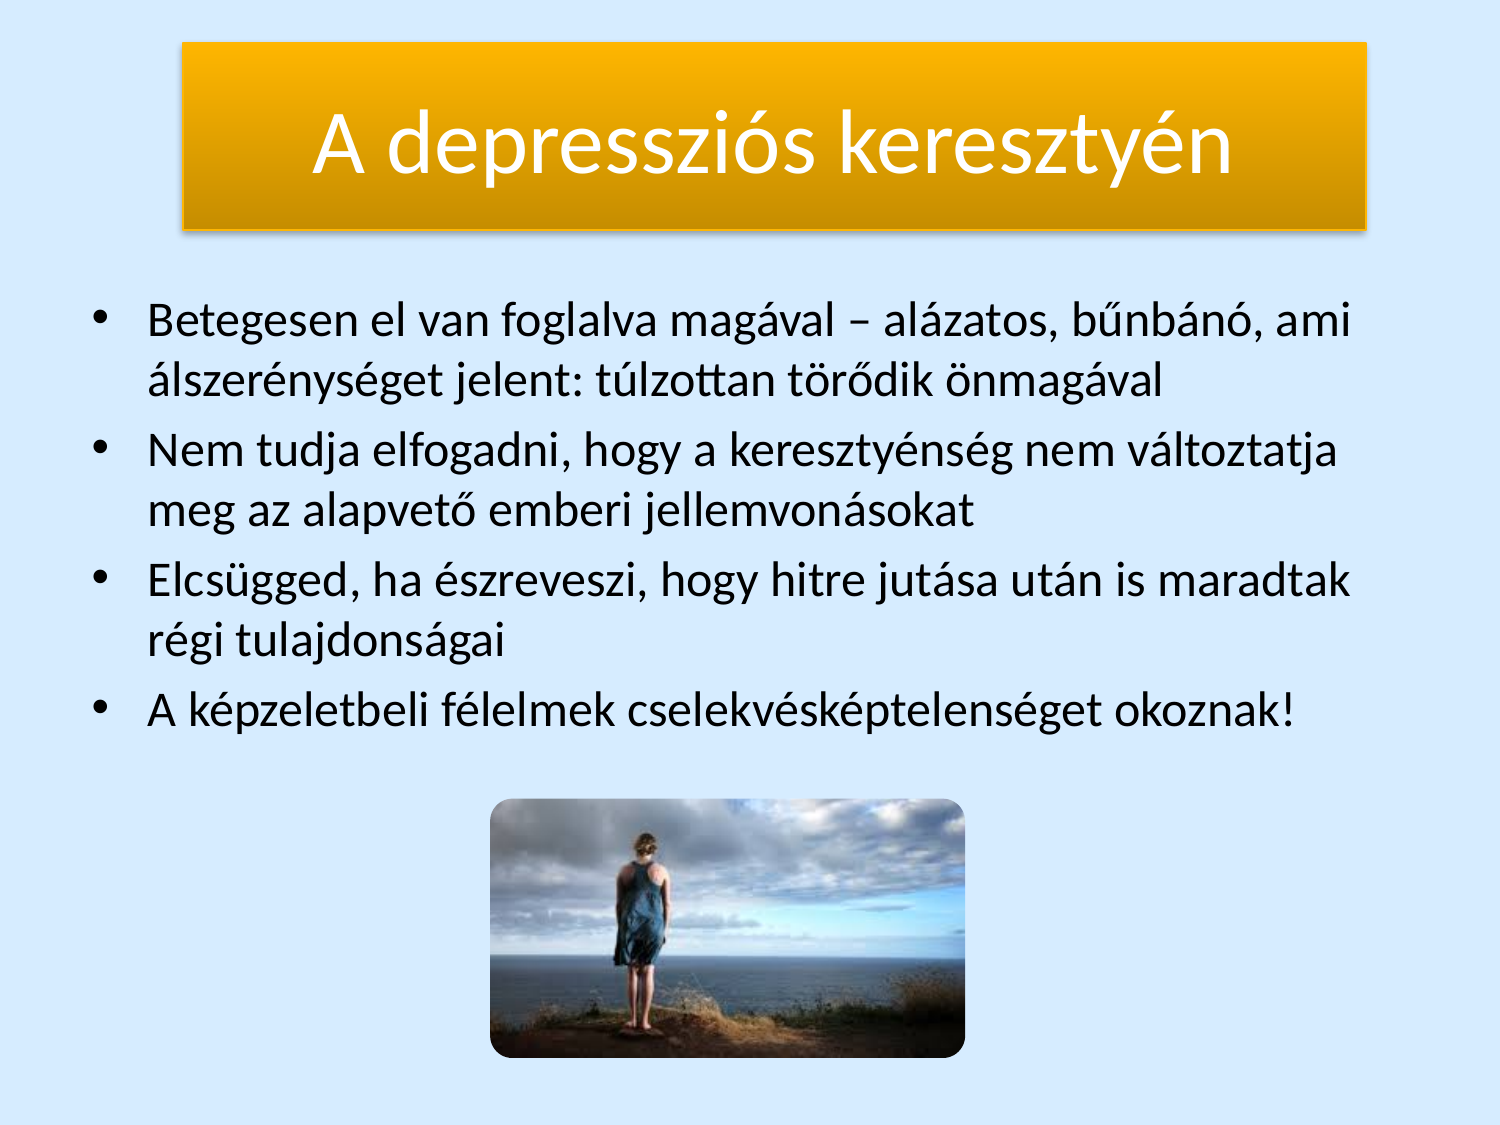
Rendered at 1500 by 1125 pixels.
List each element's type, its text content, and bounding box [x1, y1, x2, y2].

title A depressziós keresztyén [182, 42, 1367, 231]
picture [489, 798, 966, 1059]
list Betegesen el van foglalva magával – alázatos, bűnbánó, ami álszerénységet jelent: túlzottan törődik önmagával Nem tudja elfogadni, hogy a keresztyénség nem változtatja meg az alapvető emberi jellemvonásokat Elcsügged, ha észreveszi, hogy hitre jutása után is maradtak régi tulajdonságai A képzeletbeli félelmek cselekvésképtelenséget okoznak! [76, 278, 1427, 1052]
